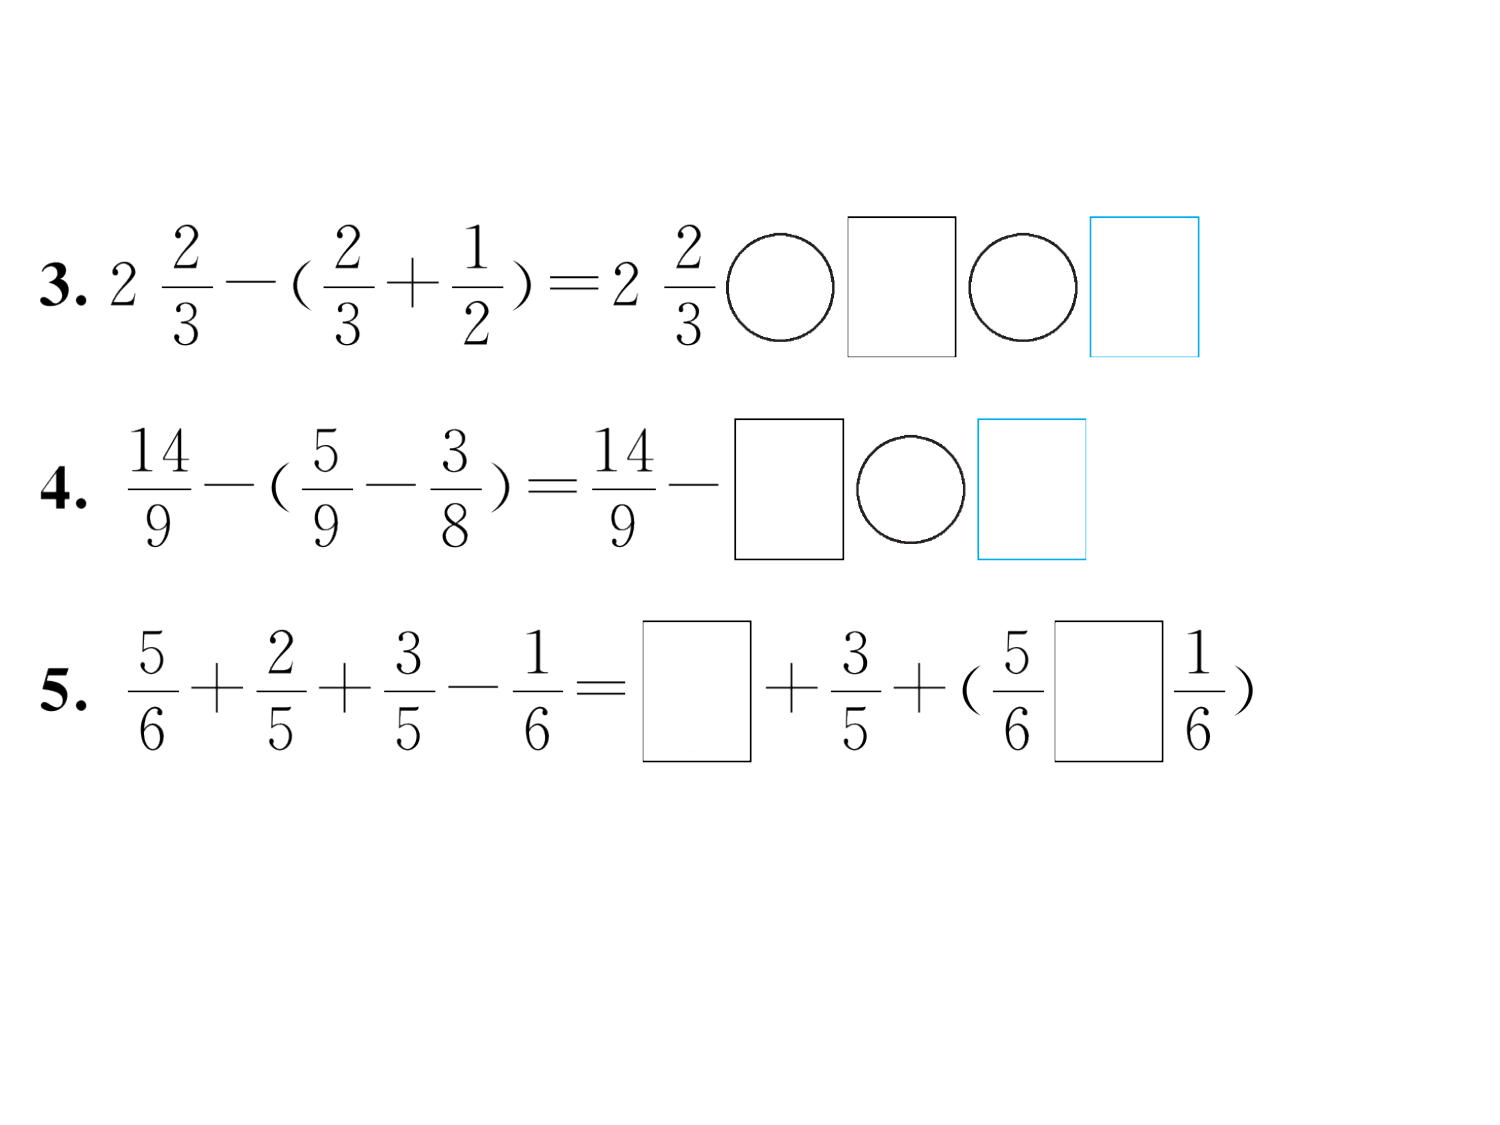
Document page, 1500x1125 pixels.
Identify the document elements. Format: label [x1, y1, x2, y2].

picture [35, 177, 1453, 777]
